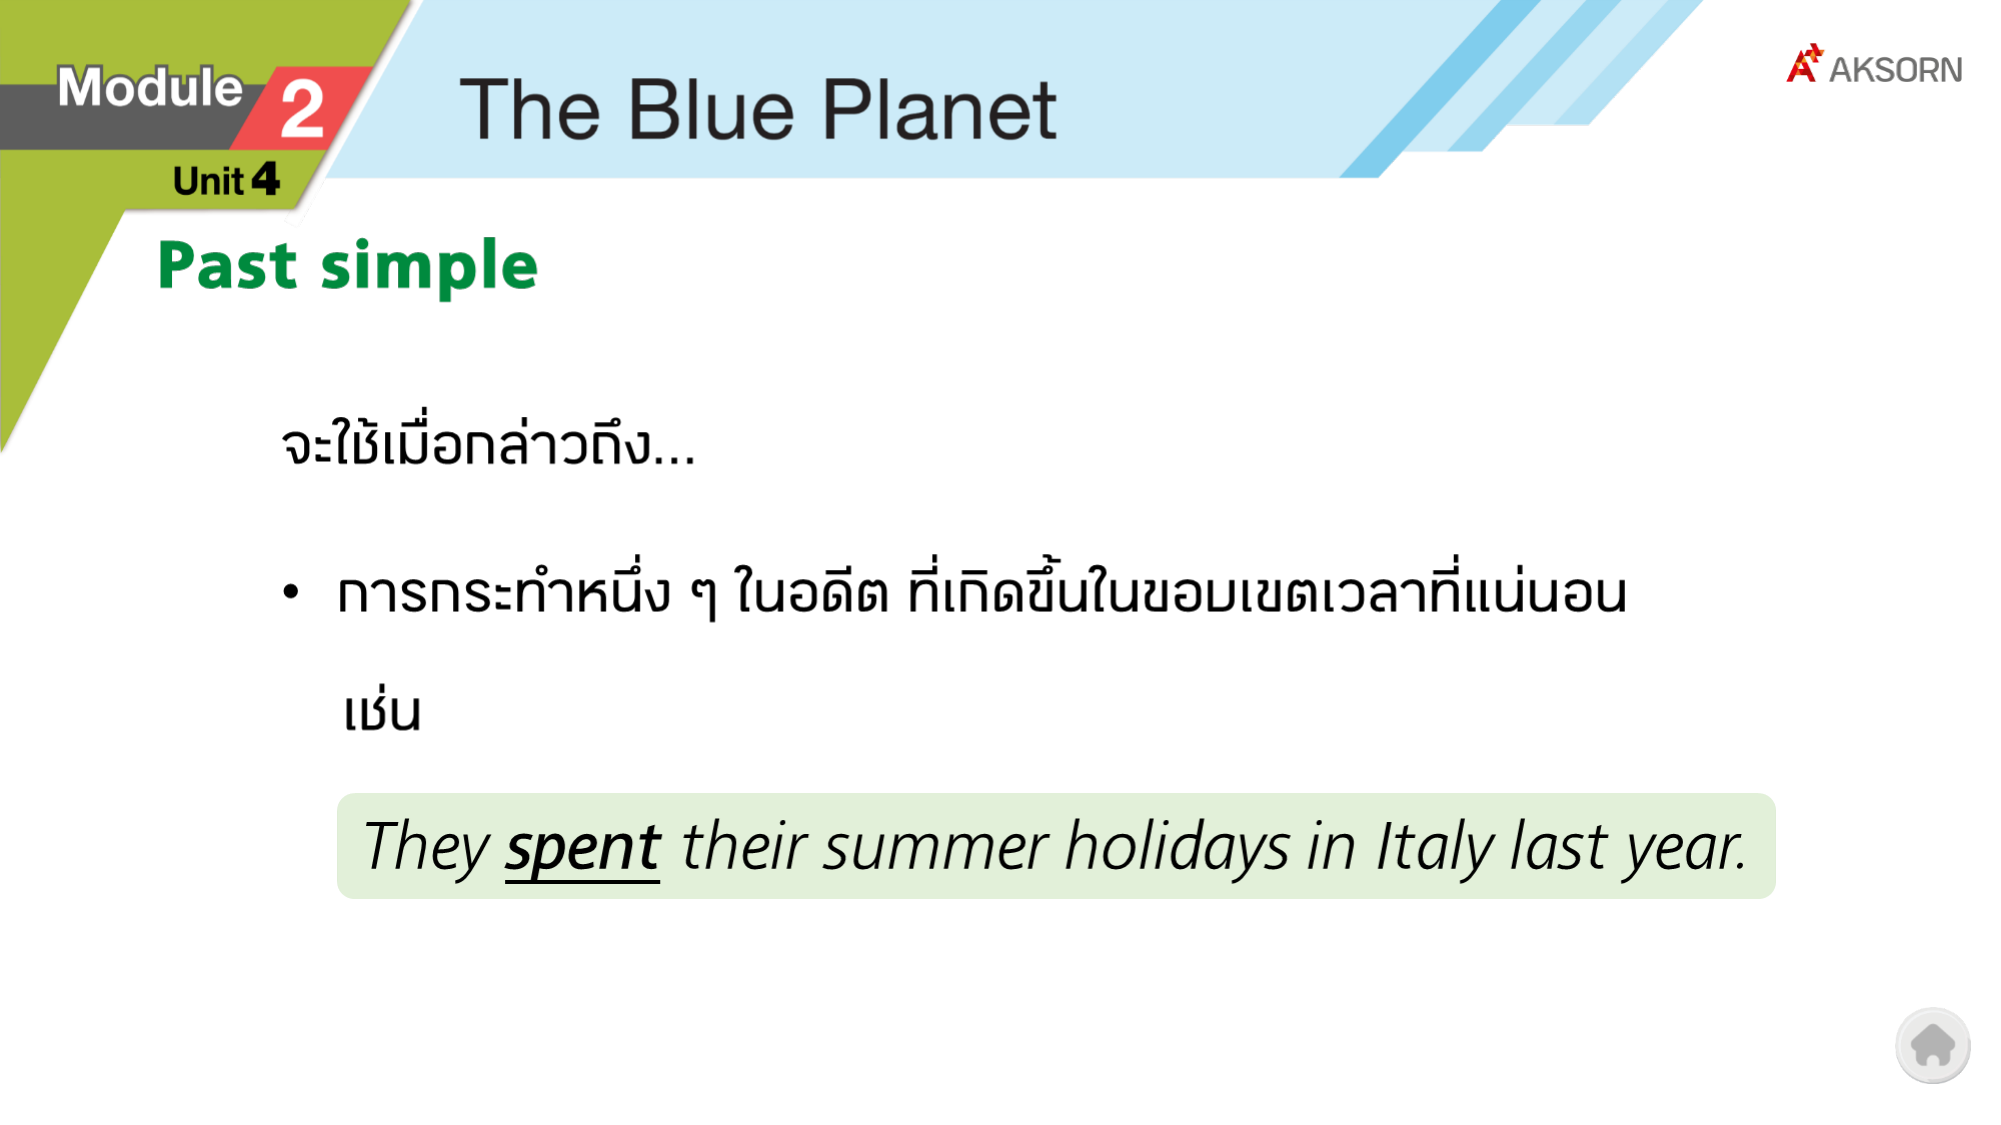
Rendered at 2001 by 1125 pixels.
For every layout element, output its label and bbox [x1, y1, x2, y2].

picture [1779, 36, 1969, 89]
picture [1895, 1007, 1971, 1084]
picture [0, 0, 1721, 523]
picture [247, 541, 1887, 927]
